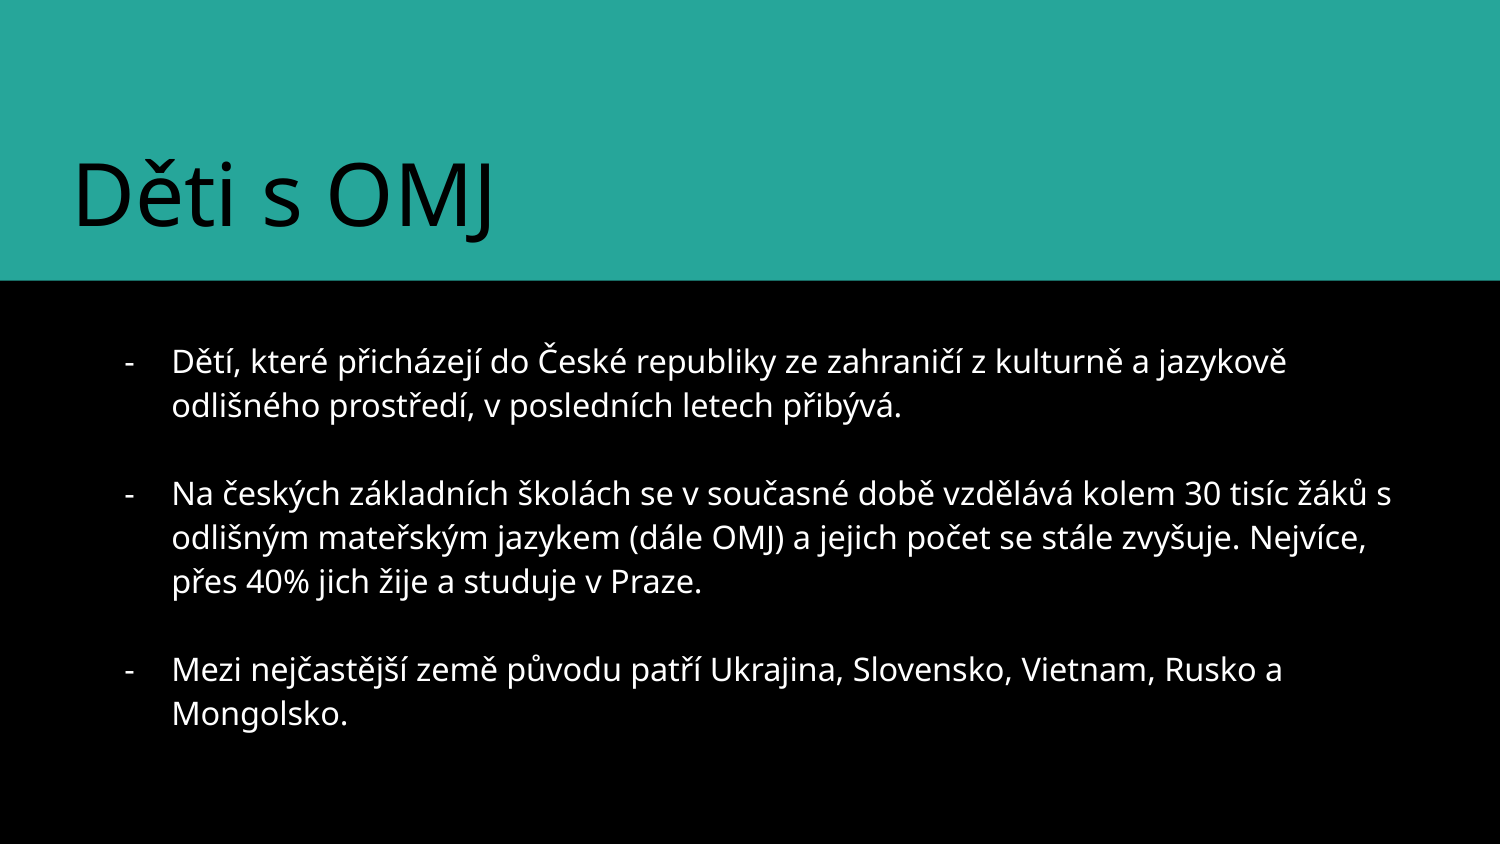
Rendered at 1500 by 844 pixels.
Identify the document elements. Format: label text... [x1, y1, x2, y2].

title Děti s OMJ [56, 17, 1389, 268]
subtitle Dětí, které přicházejí do České republiky ze zahraničí z kulturně a jazykově odlišného prostředí, v posledních letech přibývá. Na českých základních školách se v současné době vzdělává kolem 30 tisíc žáků s odlišným mateřským jazykem (dále OMJ) a jejich počet se stále zvyšuje. Nejvíce, přes 40% jich žije a studuje v Praze. Mezi nejčastější země původu patří Ukrajina, Slovensko, Vietnam, Rusko a Mongolsko. [94, 324, 1427, 752]
